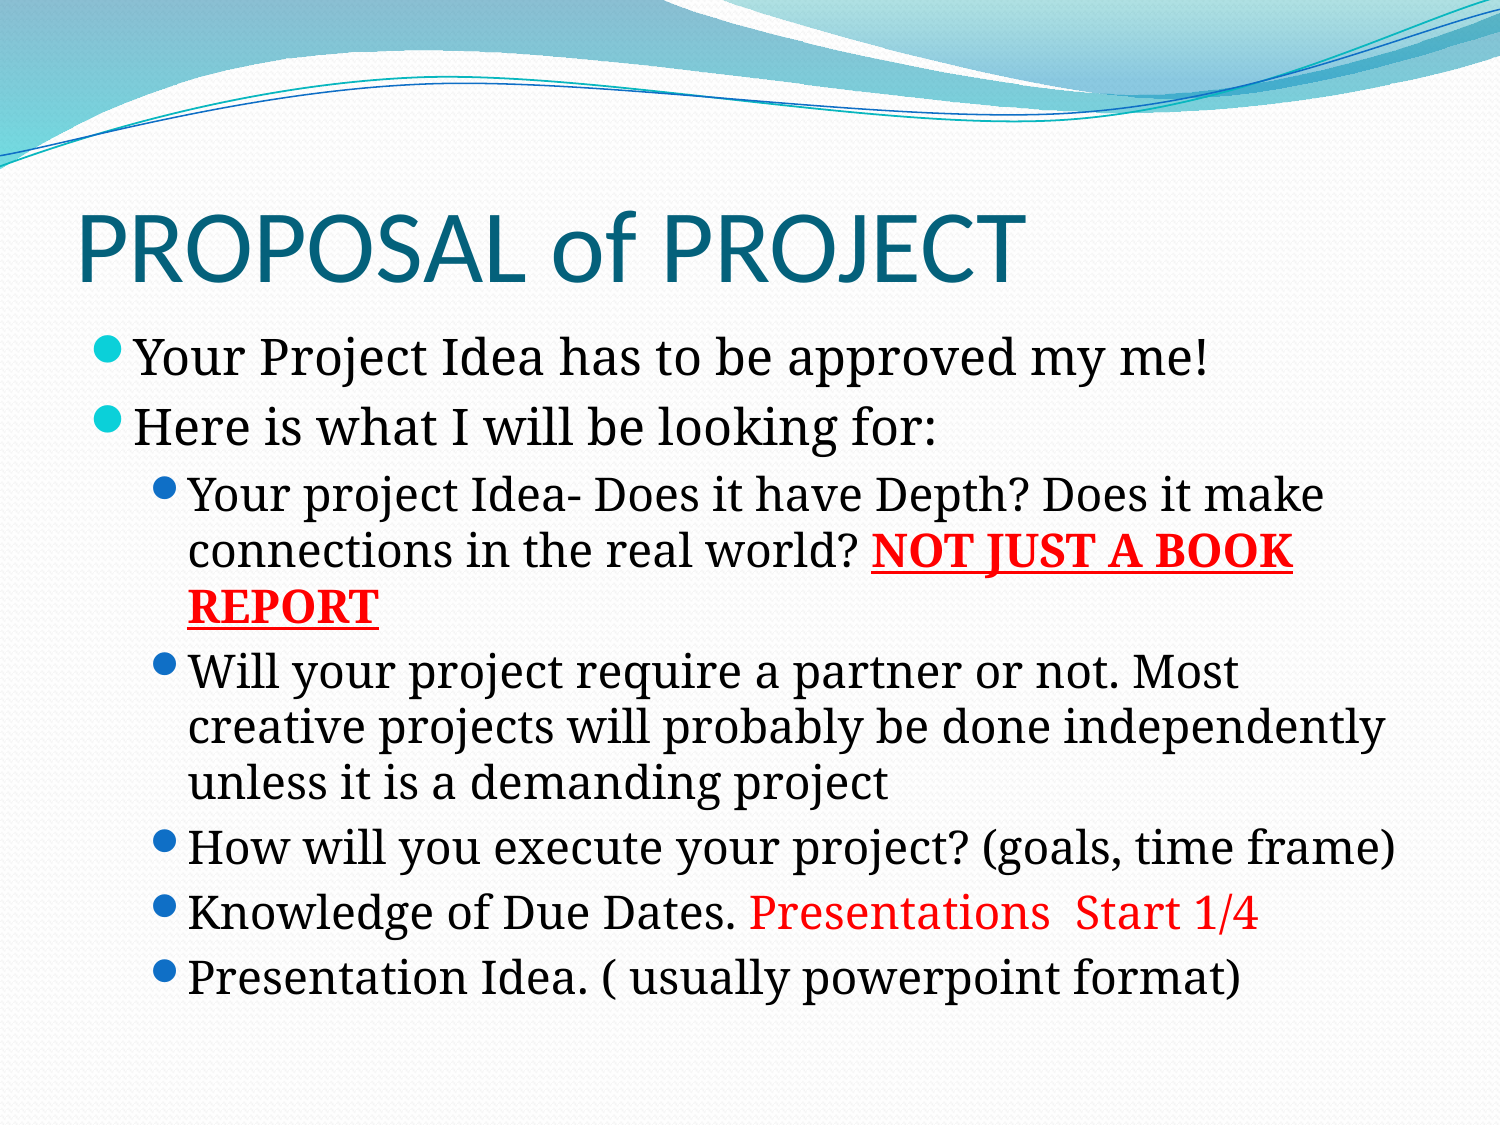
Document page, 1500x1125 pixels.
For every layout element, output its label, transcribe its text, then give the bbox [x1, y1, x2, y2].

list Your Project Idea has to be approved my me! Here is what I will be looking for: Your project Idea- Does it have Depth? Does it make connections in the real world? NOT JUST A BOOK REPORT Will your project require a partner or not. Most creative projects will probably be done independently unless it is a demanding project How will you execute your project? (goals, time frame) Knowledge of Due Dates. Presentations Start 1/4 Presentation Idea. ( usually powerpoint format) [75, 317, 1425, 1038]
title PROPOSAL of PROJECT [75, 115, 1425, 303]
